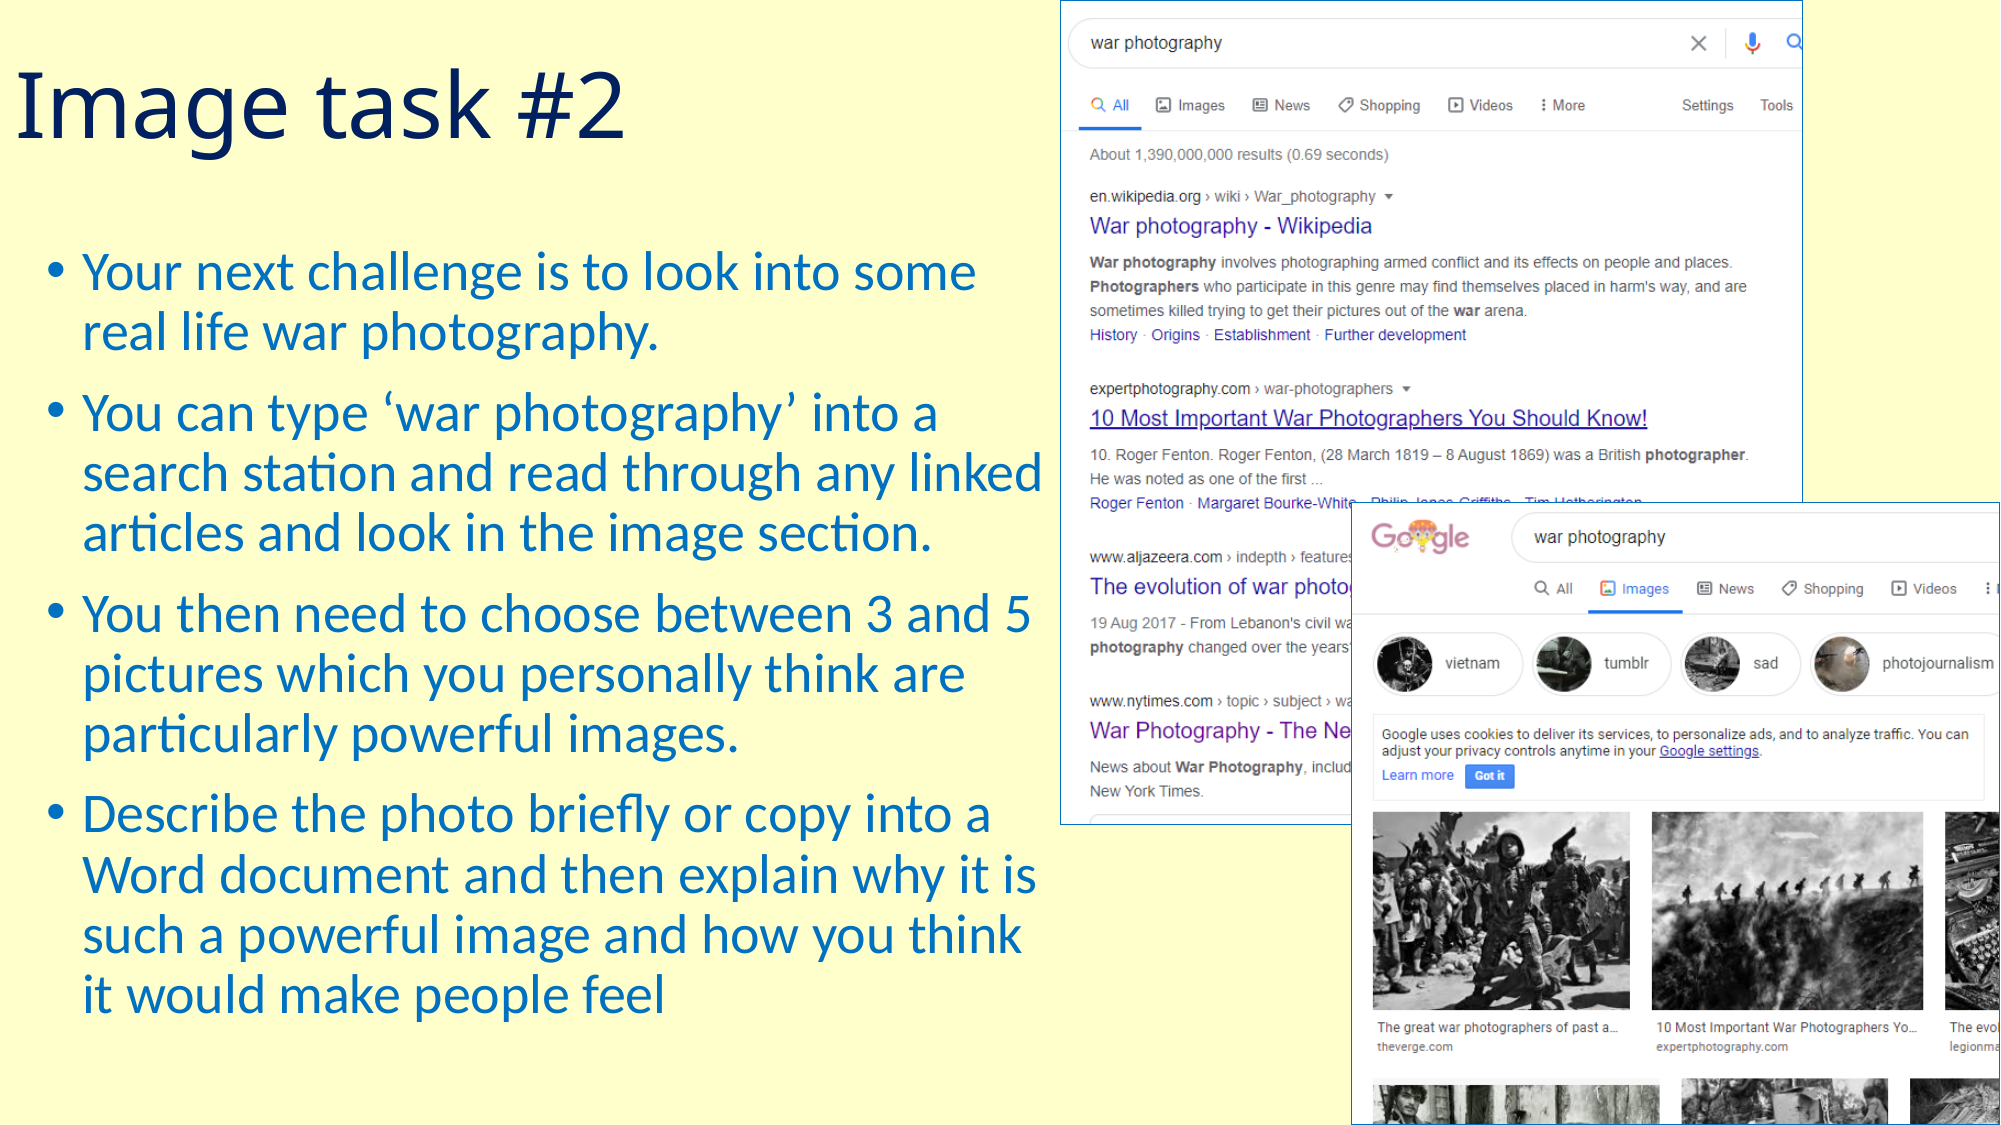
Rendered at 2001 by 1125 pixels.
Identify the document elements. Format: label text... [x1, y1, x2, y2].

picture [1060, 0, 2000, 1125]
title Image task #2 [0, 0, 680, 218]
list Your next challenge is to look into some real life war photography. You can type ‘war photography’ into a search station and read through any linked articles and look in the image section. You then need to choose between 3 and 5 pictures which you personally think are particularly powerful images. Describe the photo briefly or copy into a Word document and then explain why it is such a powerful image and how you think it would make people feel [31, 234, 1061, 1080]
